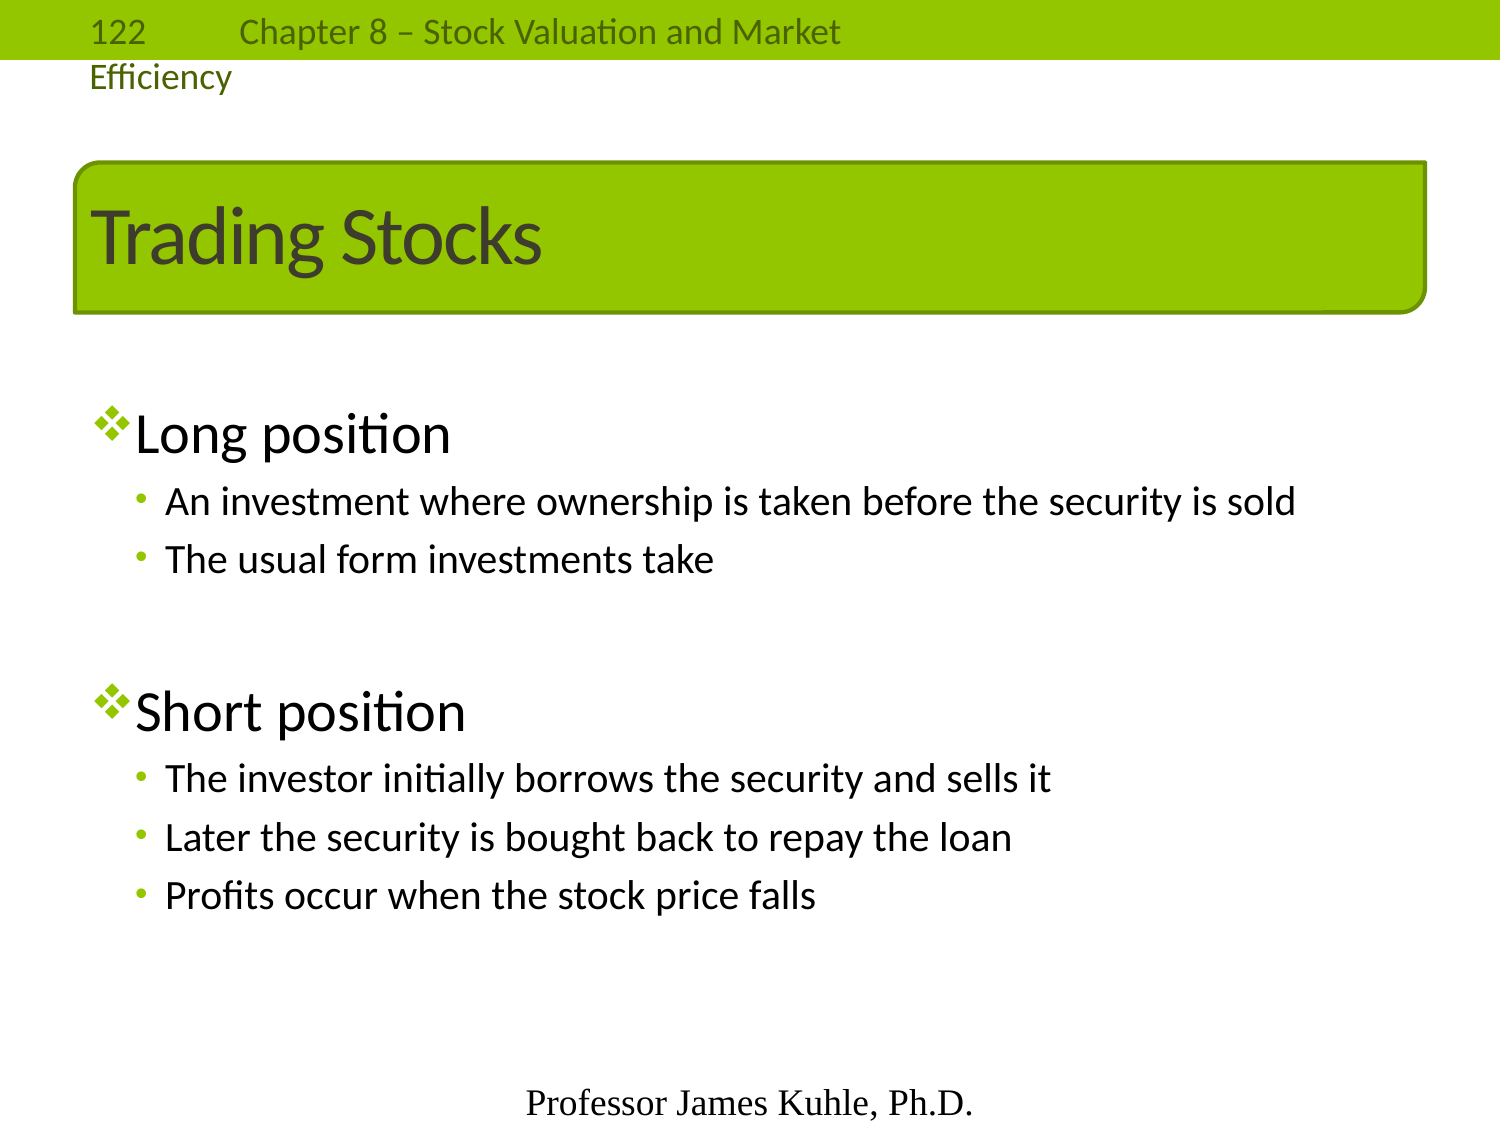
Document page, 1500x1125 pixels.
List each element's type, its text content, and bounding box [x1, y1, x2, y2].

footer Professor James Kuhle, Ph.D. [412, 1071, 1088, 1125]
list Long position An investment where ownership is taken before the security is sold The usual form investments take Short position The investor initially borrows the security and sells it Later the security is bought back to repay the loan Profits occur when the stock price falls [75, 387, 1425, 1125]
title Trading Stocks [75, 149, 1425, 313]
